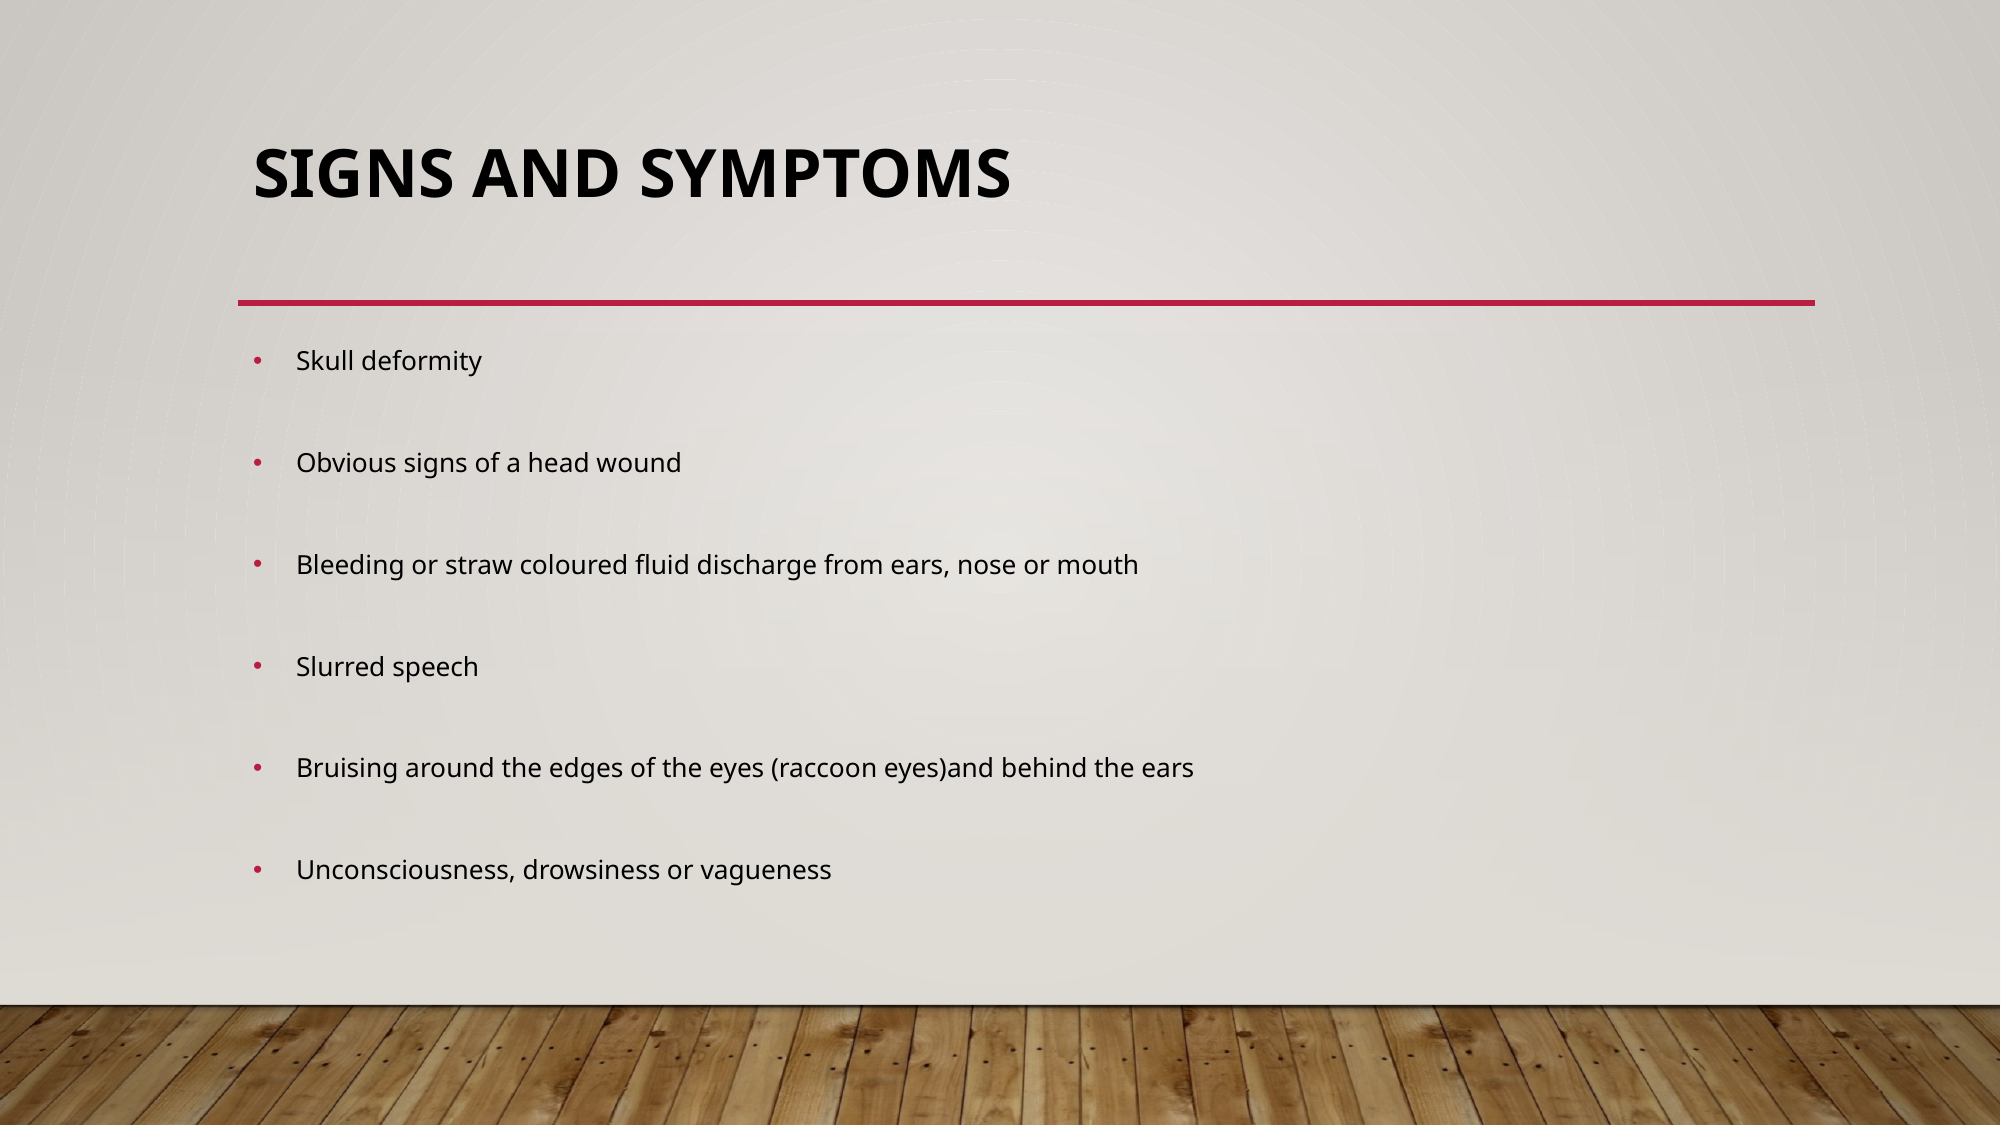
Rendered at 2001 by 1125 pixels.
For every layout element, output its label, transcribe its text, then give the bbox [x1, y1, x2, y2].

title Signs and symptoms [238, 131, 1814, 305]
list Skull deformity Obvious signs of a head wound Bleeding or straw coloured fluid discharge from ears, nose or mouth Slurred speech Bruising around the edges of the eyes (raccoon eyes)and behind the ears Unconsciousness, drowsiness or vagueness [238, 330, 1814, 897]
picture [0, 1005, 2000, 1125]
